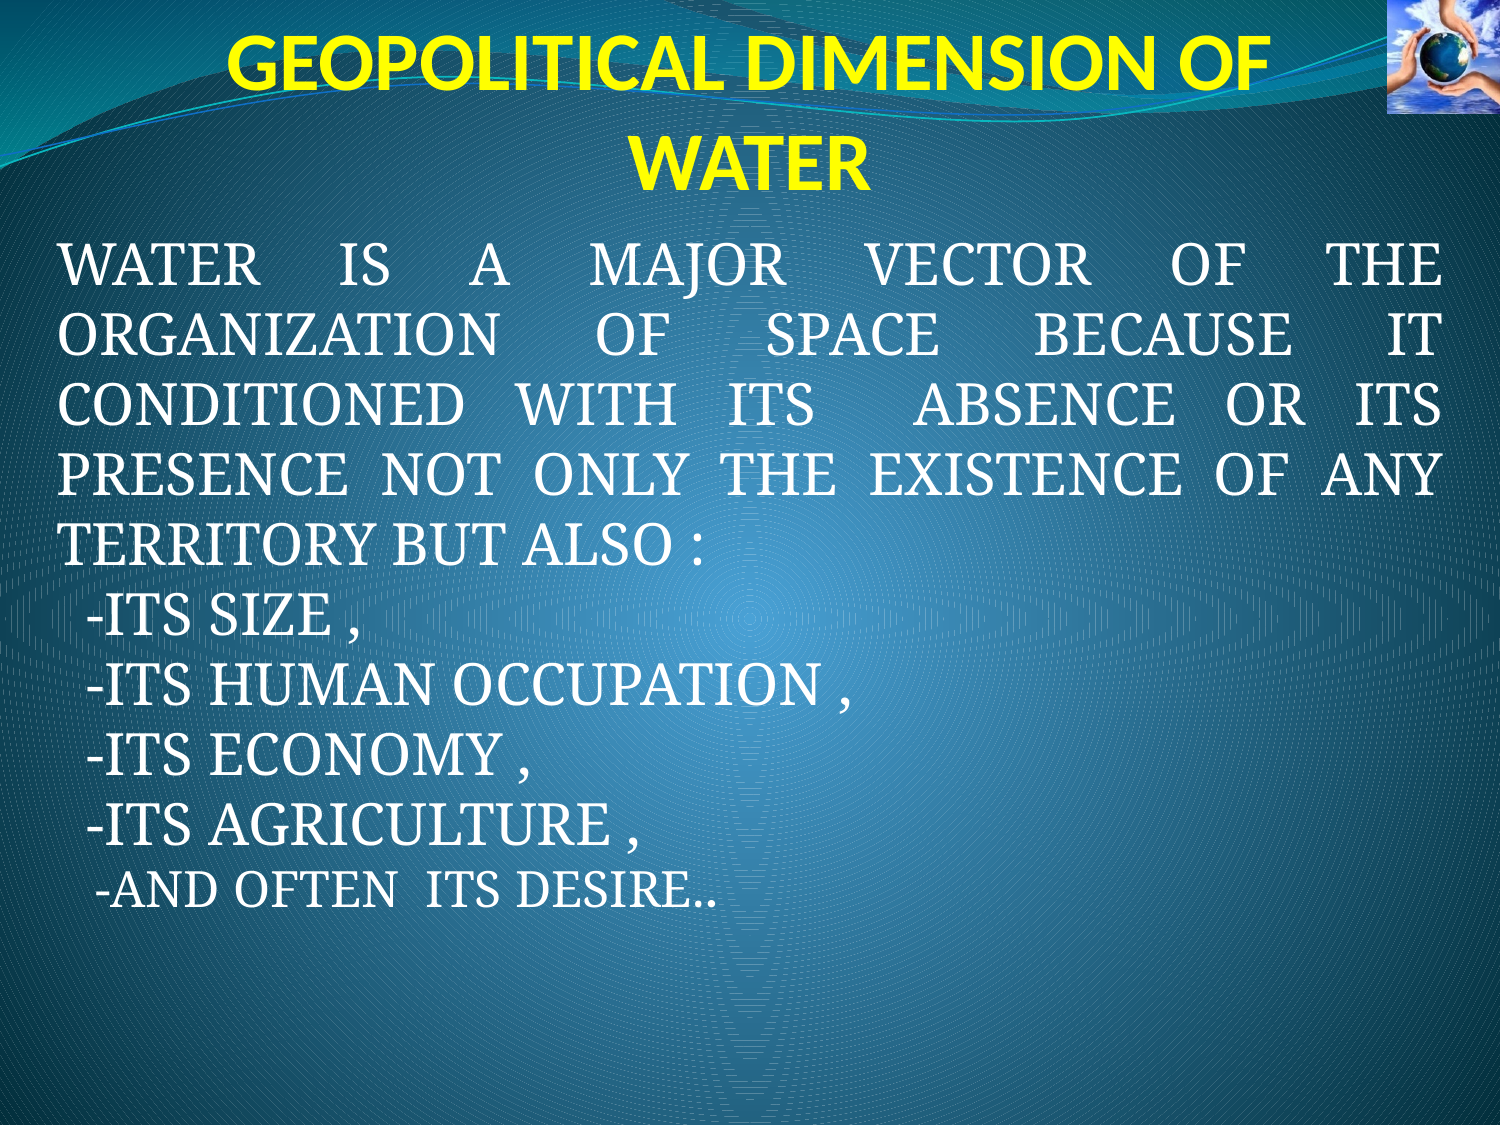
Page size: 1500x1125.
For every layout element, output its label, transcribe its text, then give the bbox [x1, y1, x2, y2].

picture [1387, 0, 1500, 114]
text_box GEOPOLITICAL DIMENSION OF WATER [135, 0, 1365, 215]
text_box WATER IS A MAJOR VECTOR OF THE ORGANIZATION OF SPACE BECAUSE IT CONDITIONED WITH ITS ABSENCE OR ITS PRESENCE NOT ONLY THE EXISTENCE OF ANY TERRITORY BUT ALSO : -ITS SIZE , -ITS HUMAN OCCUPATION , -ITS ECONOMY , -ITS AGRICULTURE , -AND OFTEN ITS DESIRE.. [41, 219, 1459, 925]
